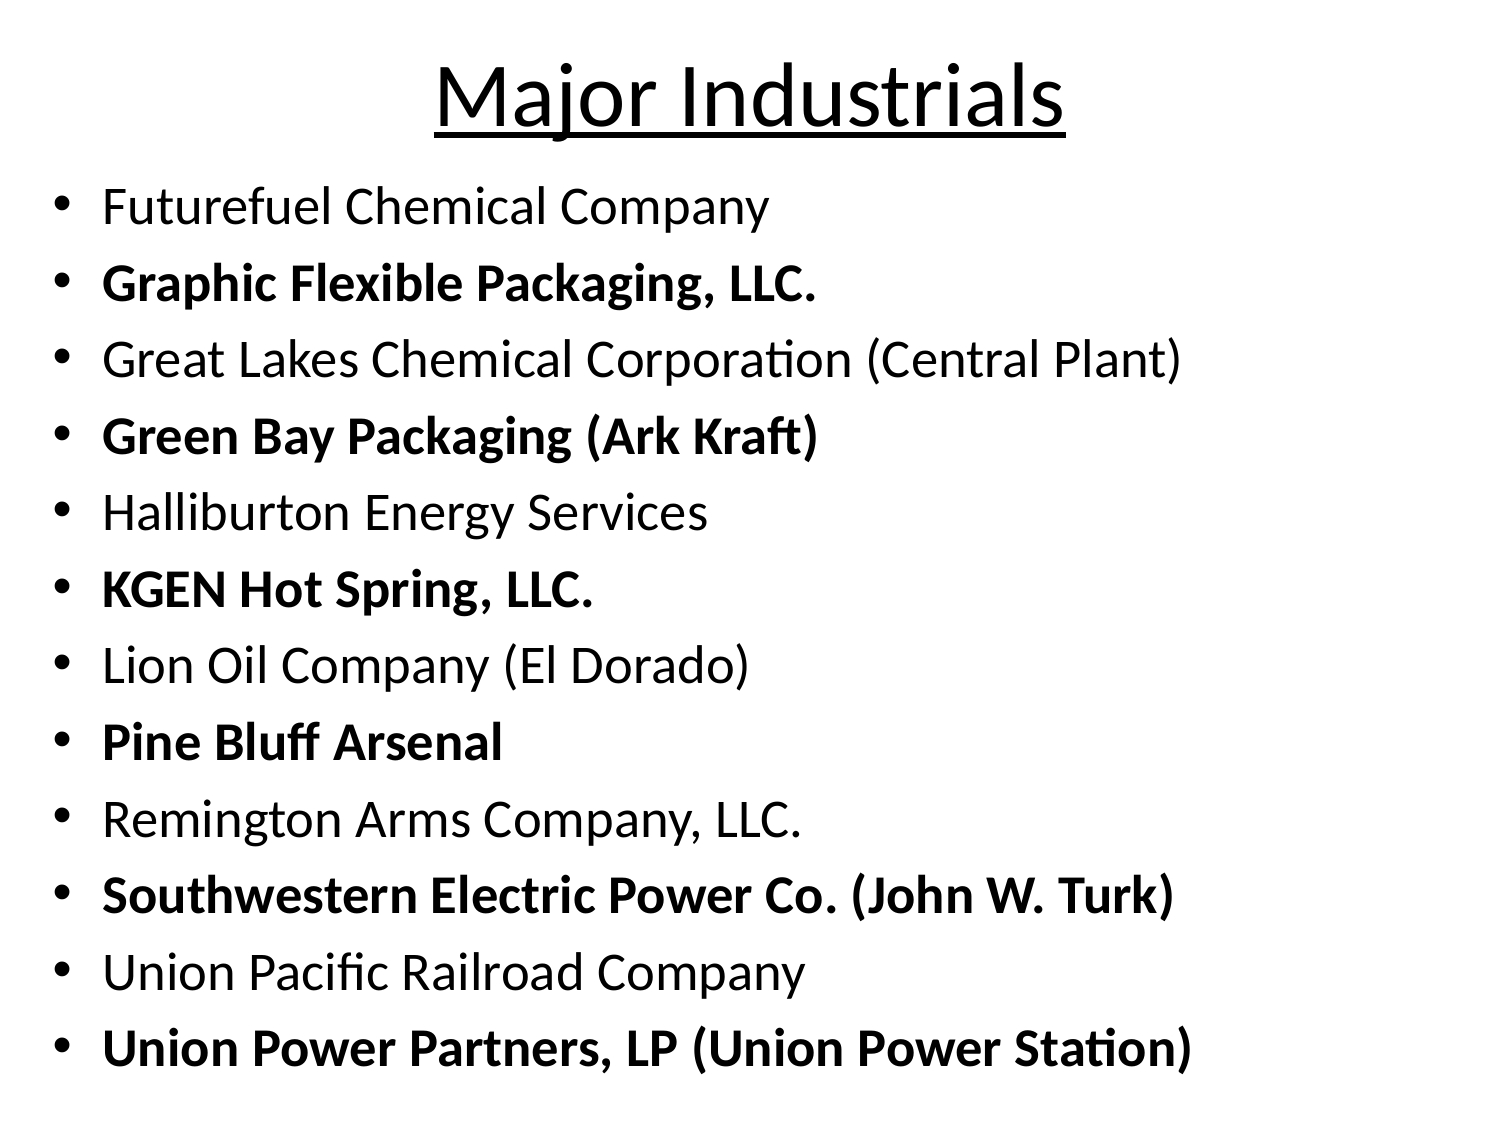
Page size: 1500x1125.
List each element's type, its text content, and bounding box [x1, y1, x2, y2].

list Futurefuel Chemical Company Graphic Flexible Packaging, LLC. Great Lakes Chemical Corporation (Central Plant) Green Bay Packaging (Ark Kraft) Halliburton Energy Services KGEN Hot Spring, LLC. Lion Oil Company (El Dorado) Pine Bluff Arsenal Remington Arms Company, LLC. Southwestern Electric Power Co. (John W. Turk) Union Pacific Railroad Company Union Power Partners, LP (Union Power Station) [37, 162, 1463, 1088]
title Major Industrials [75, 24, 1425, 155]
